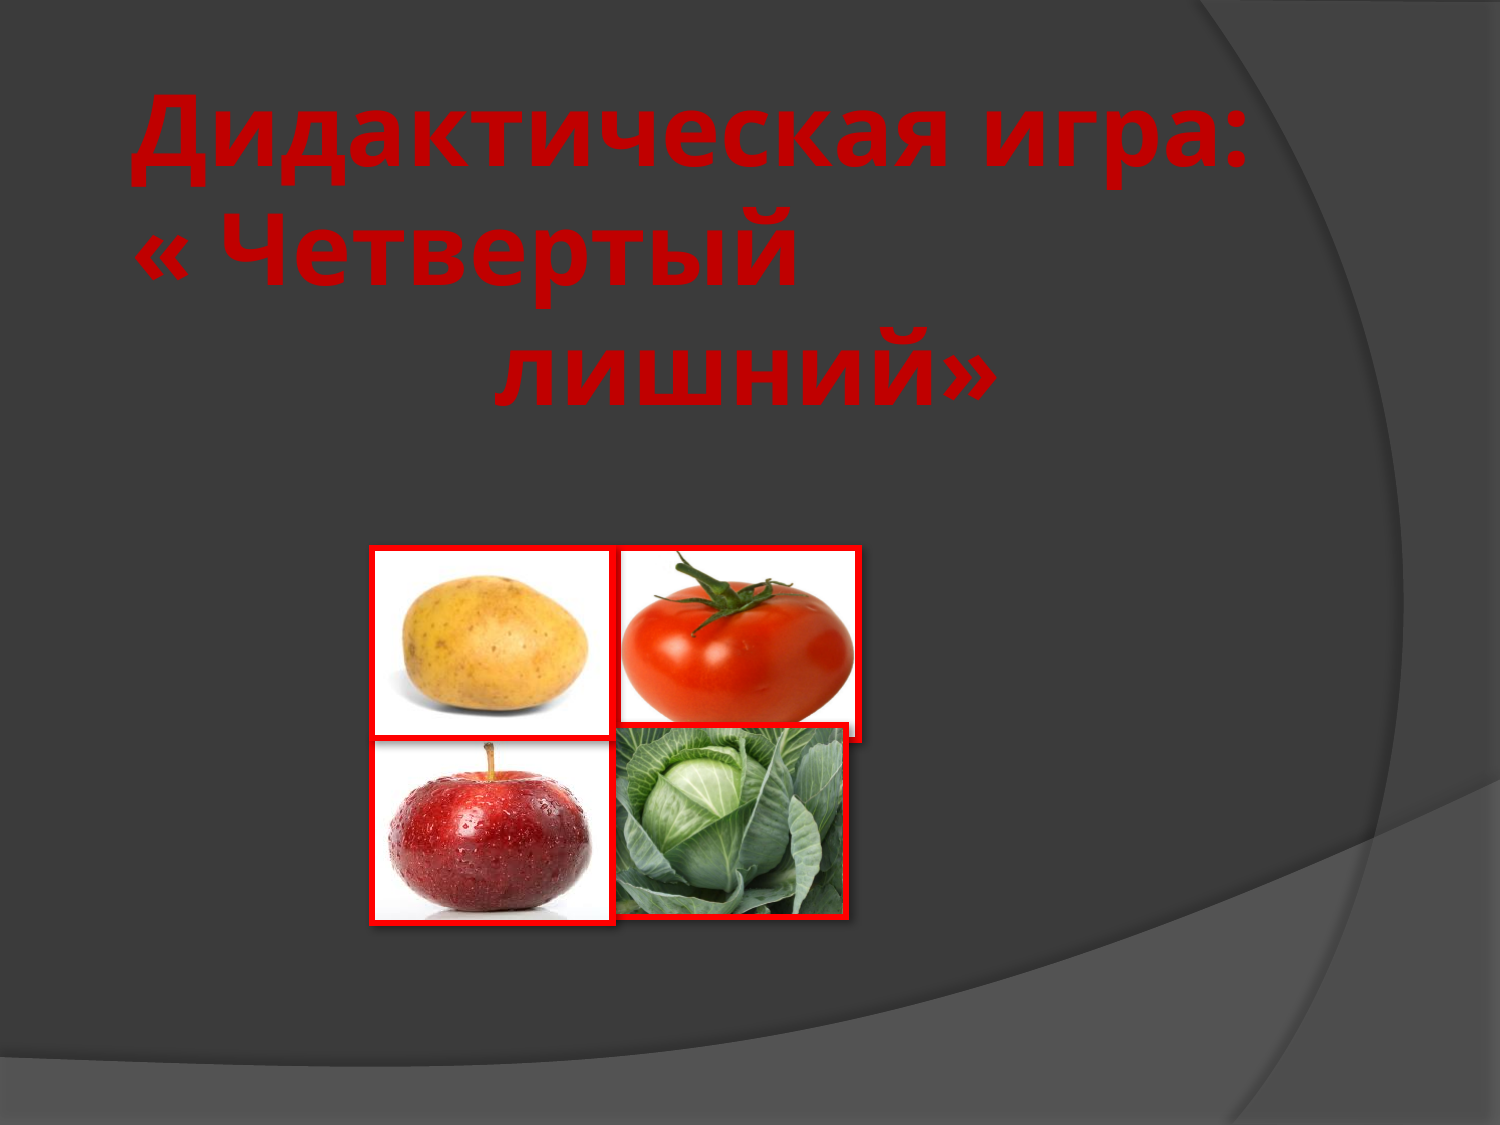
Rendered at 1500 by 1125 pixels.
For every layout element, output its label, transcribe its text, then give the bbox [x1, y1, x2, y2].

text_box Дидактическая игра: « Четвертый лишний» [117, 58, 1395, 434]
picture [374, 743, 610, 920]
picture [374, 550, 610, 735]
picture [620, 550, 856, 738]
picture [619, 727, 843, 915]
